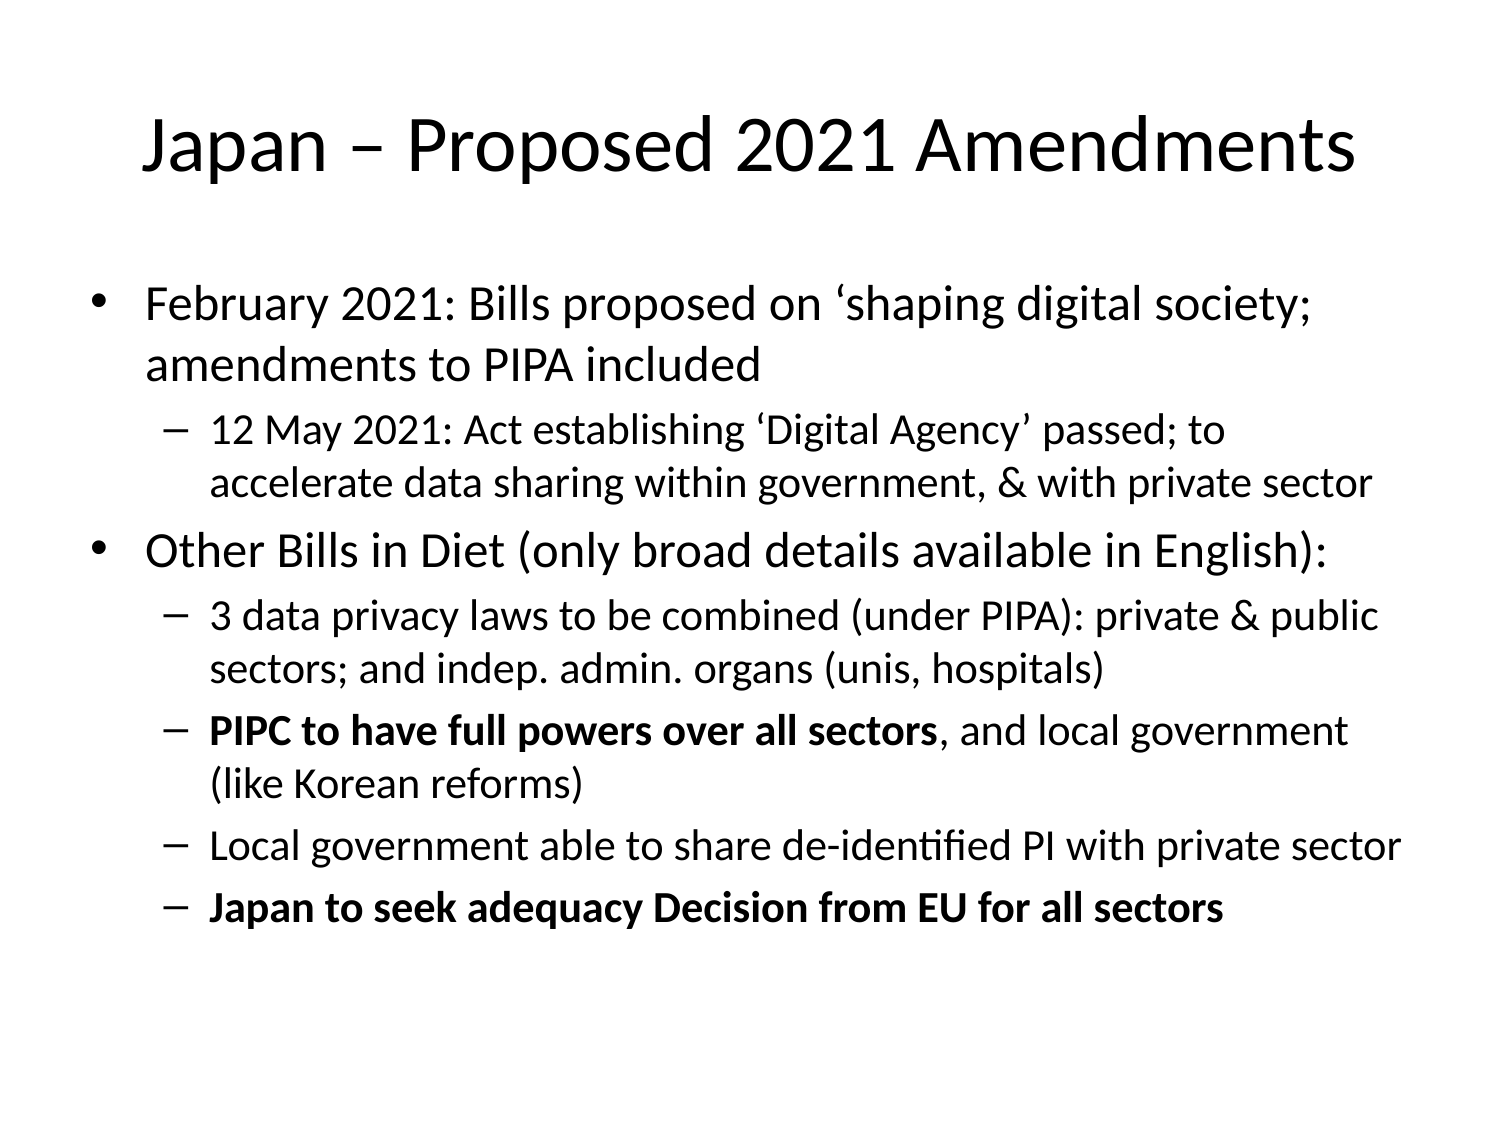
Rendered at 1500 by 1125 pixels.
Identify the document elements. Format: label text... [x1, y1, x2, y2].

title Japan – Proposed 2021 Amendments [75, 45, 1425, 233]
list February 2021: Bills proposed on ‘shaping digital society; amendments to PIPA included 12 May 2021: Act establishing ‘Digital Agency’ passed; to accelerate data sharing within government, & with private sector Other Bills in Diet (only broad details available in English): 3 data privacy laws to be combined (under PIPA): private & public sectors; and indep. admin. organs (unis, hospitals) PIPC to have full powers over all sectors, and local government (like Korean reforms) Local government able to share de-identified PI with private sector Japan to seek adequacy Decision from EU for all sectors [75, 262, 1425, 1005]
